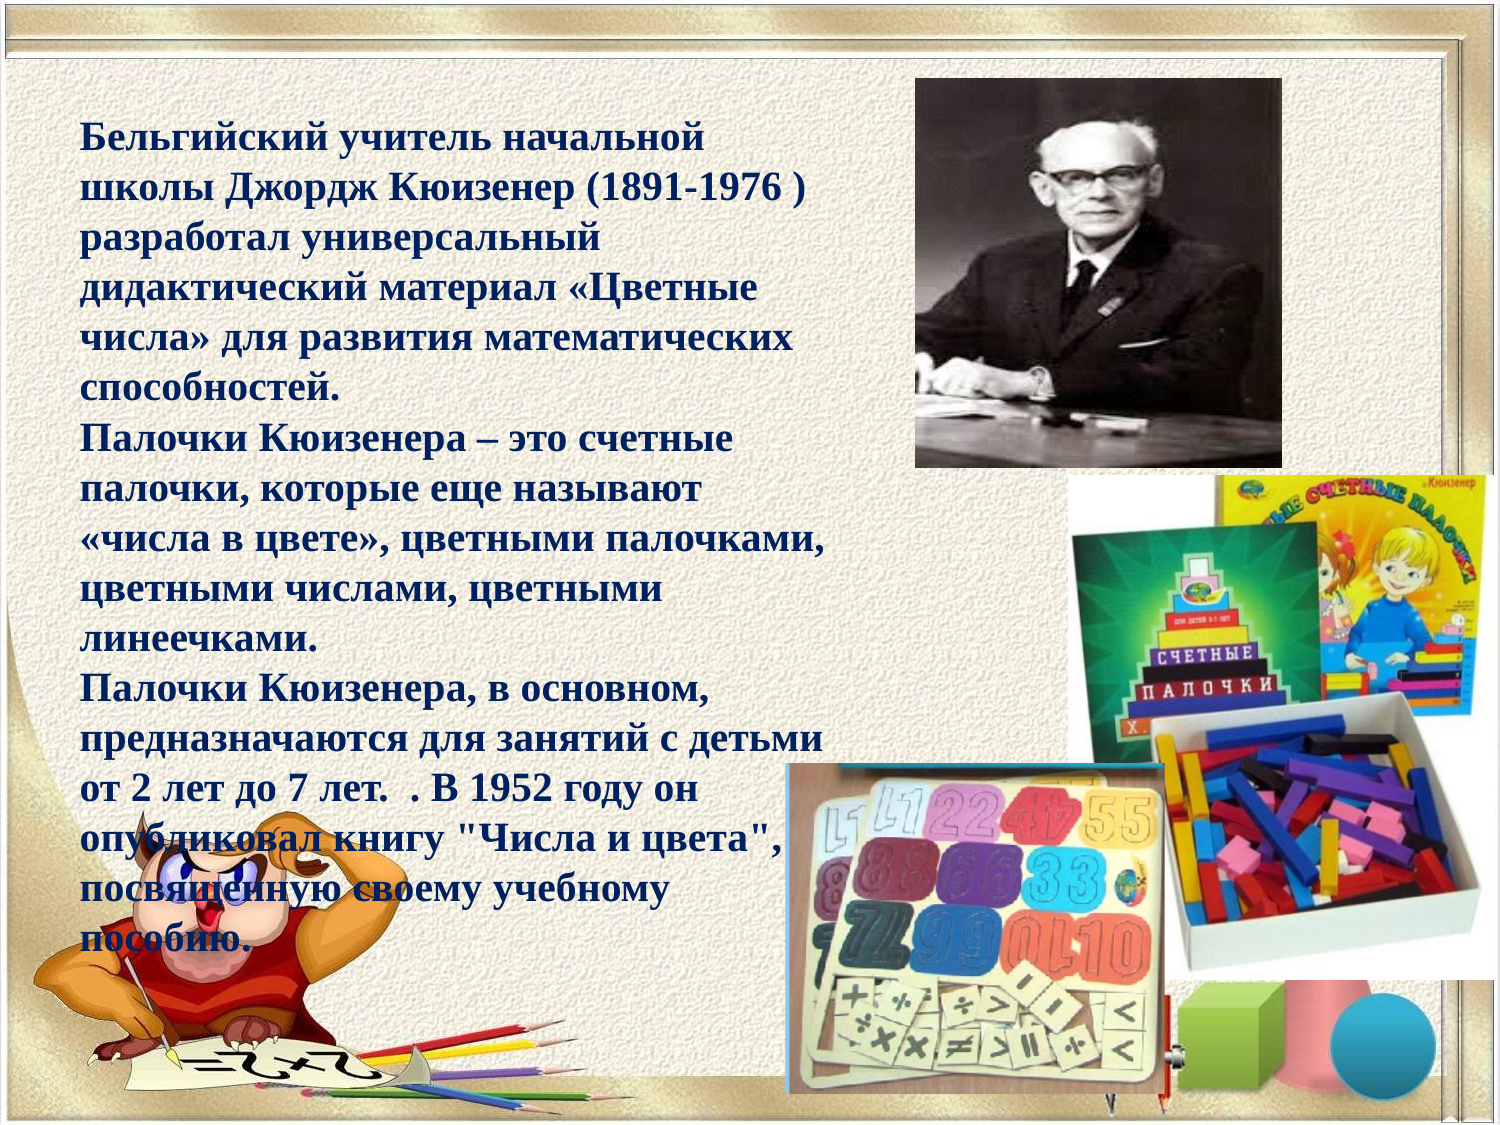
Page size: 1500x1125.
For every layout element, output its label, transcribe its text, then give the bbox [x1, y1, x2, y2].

picture [0, 0, 1500, 1125]
text_box Бельгийский учитель начальной школы Джордж Кюизенер (1891-1976 ) разработал универсальный дидактический материал «Цветные числа» для развития математических способностей. Палочки Кюизенера – это счетные палочки, которые еще называют «числа в цвете», цветными палочками, цветными числами, цветными линеечками. Палочки Кюизенера, в основном, предназначаются для занятий с детьми от 2 лет до 7 лет. . В 1952 году он опубликовал книгу "Числа и цвета", посвященную своему учебному пособию. [64, 101, 845, 1017]
